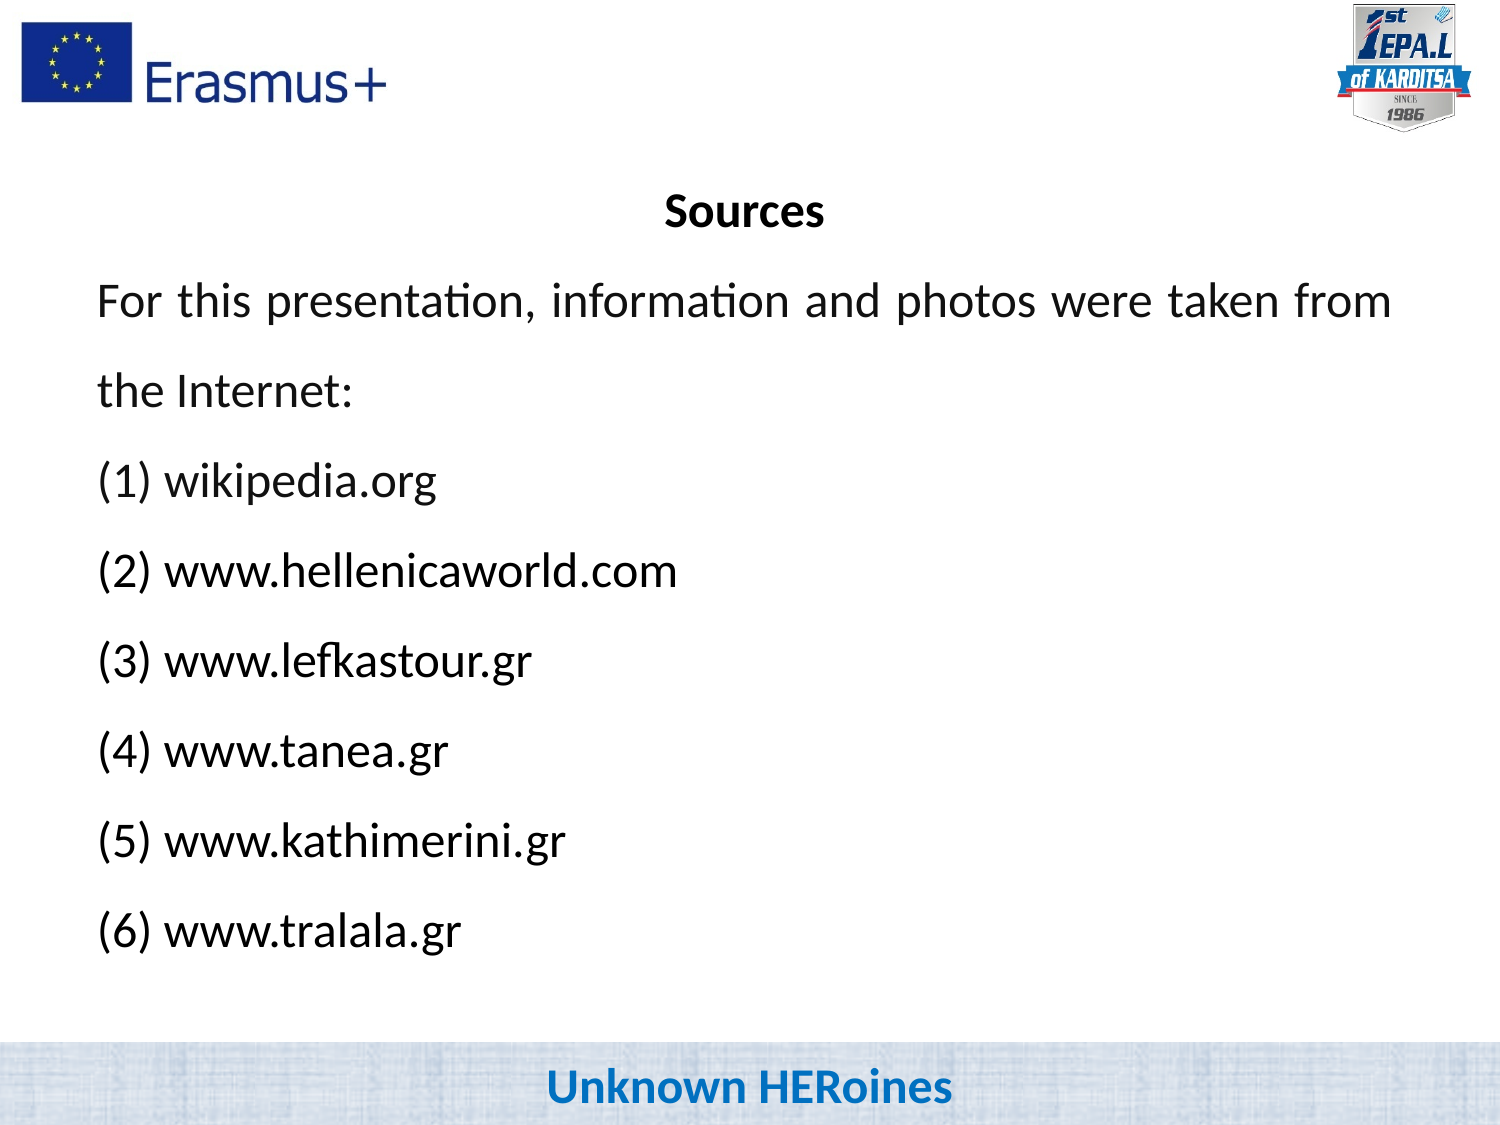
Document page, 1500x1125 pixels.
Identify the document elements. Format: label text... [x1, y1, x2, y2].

picture [0, 0, 408, 125]
picture [1325, 0, 1500, 138]
text_box Unknown HERoines [0, 1042, 1500, 1125]
text_box Sources For this presentation, information and photos were taken from the Internet: (1) wikipedia.org (2) www.hellenicaworld.com (3) www.lefkastour.gr (4) www.tanea.gr (5) www.kathimerini.gr (6) www.tralala.gr [82, 140, 1408, 966]
